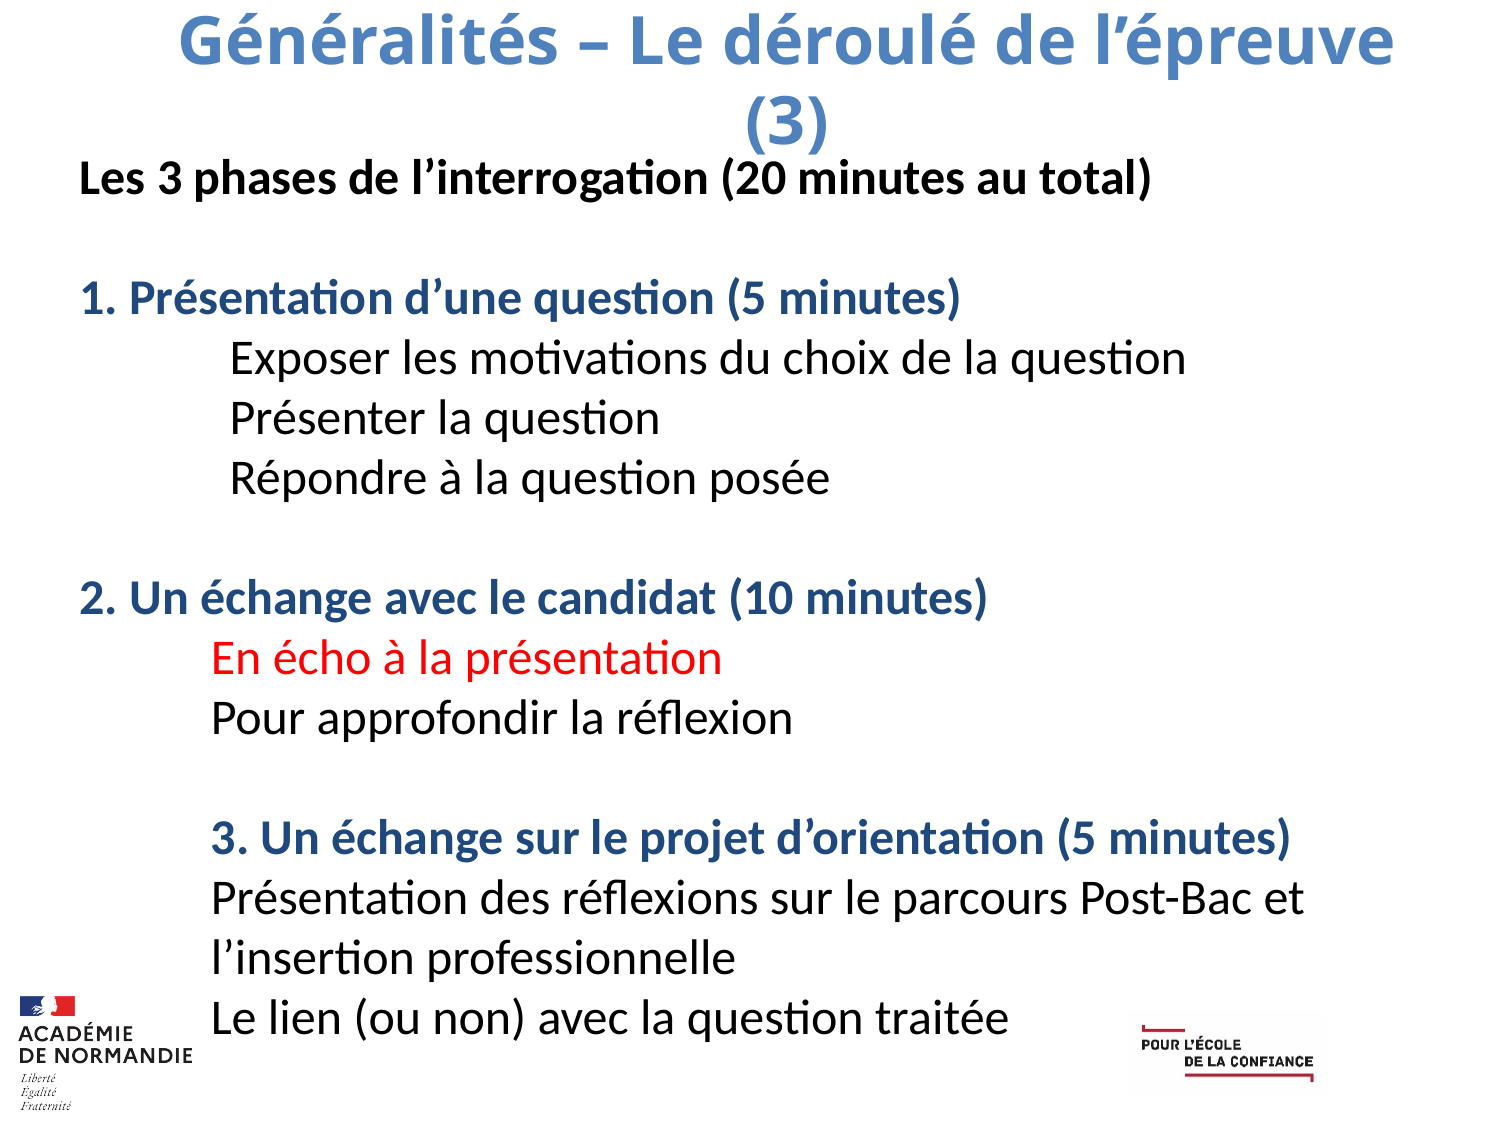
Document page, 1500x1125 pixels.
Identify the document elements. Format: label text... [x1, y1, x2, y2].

text_box Les 3 phases de l’interrogation (20 minutes au total) 1. Présentation d’une question (5 minutes) Exposer les motivations du choix de la question Présenter la question Répondre à la question posée 2. Un échange avec le candidat (10 minutes) En écho à la présentation Pour approfondir la réflexion 3. Un échange sur le projet d’orientation (5 minutes) Présentation des réflexions sur le parcours Post-Bac et l’insertion professionnelle Le lien (ou non) avec la question traitée [64, 137, 1365, 1125]
picture [0, 976, 64, 1125]
title Généralités – Le déroulé de l’épreuve (3) [112, 0, 1463, 172]
